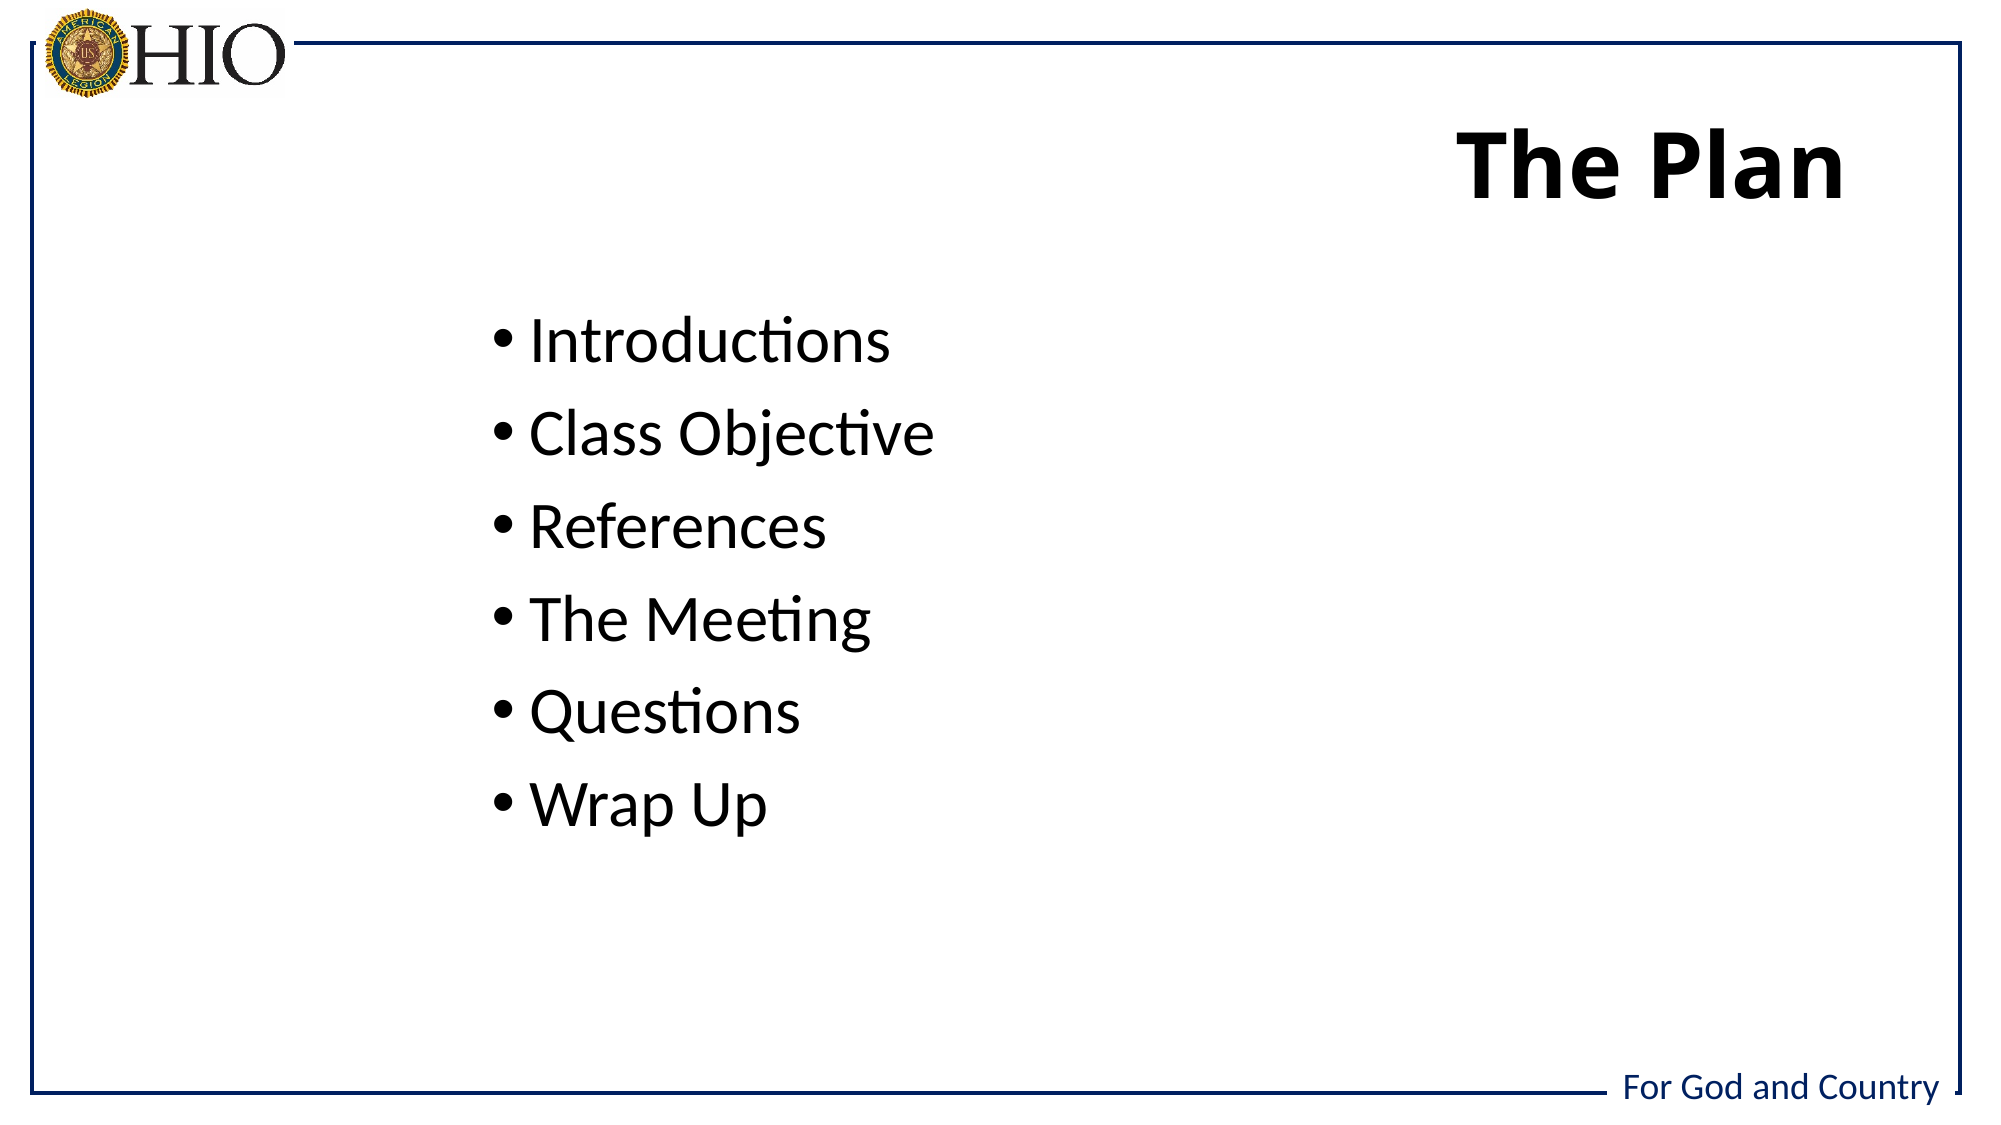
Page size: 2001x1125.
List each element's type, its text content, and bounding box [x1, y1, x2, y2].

list Introductions Class Objective References The Meeting Questions Wrap Up [476, 297, 1869, 1018]
title The Plan [137, 59, 1863, 278]
picture [45, 8, 285, 98]
